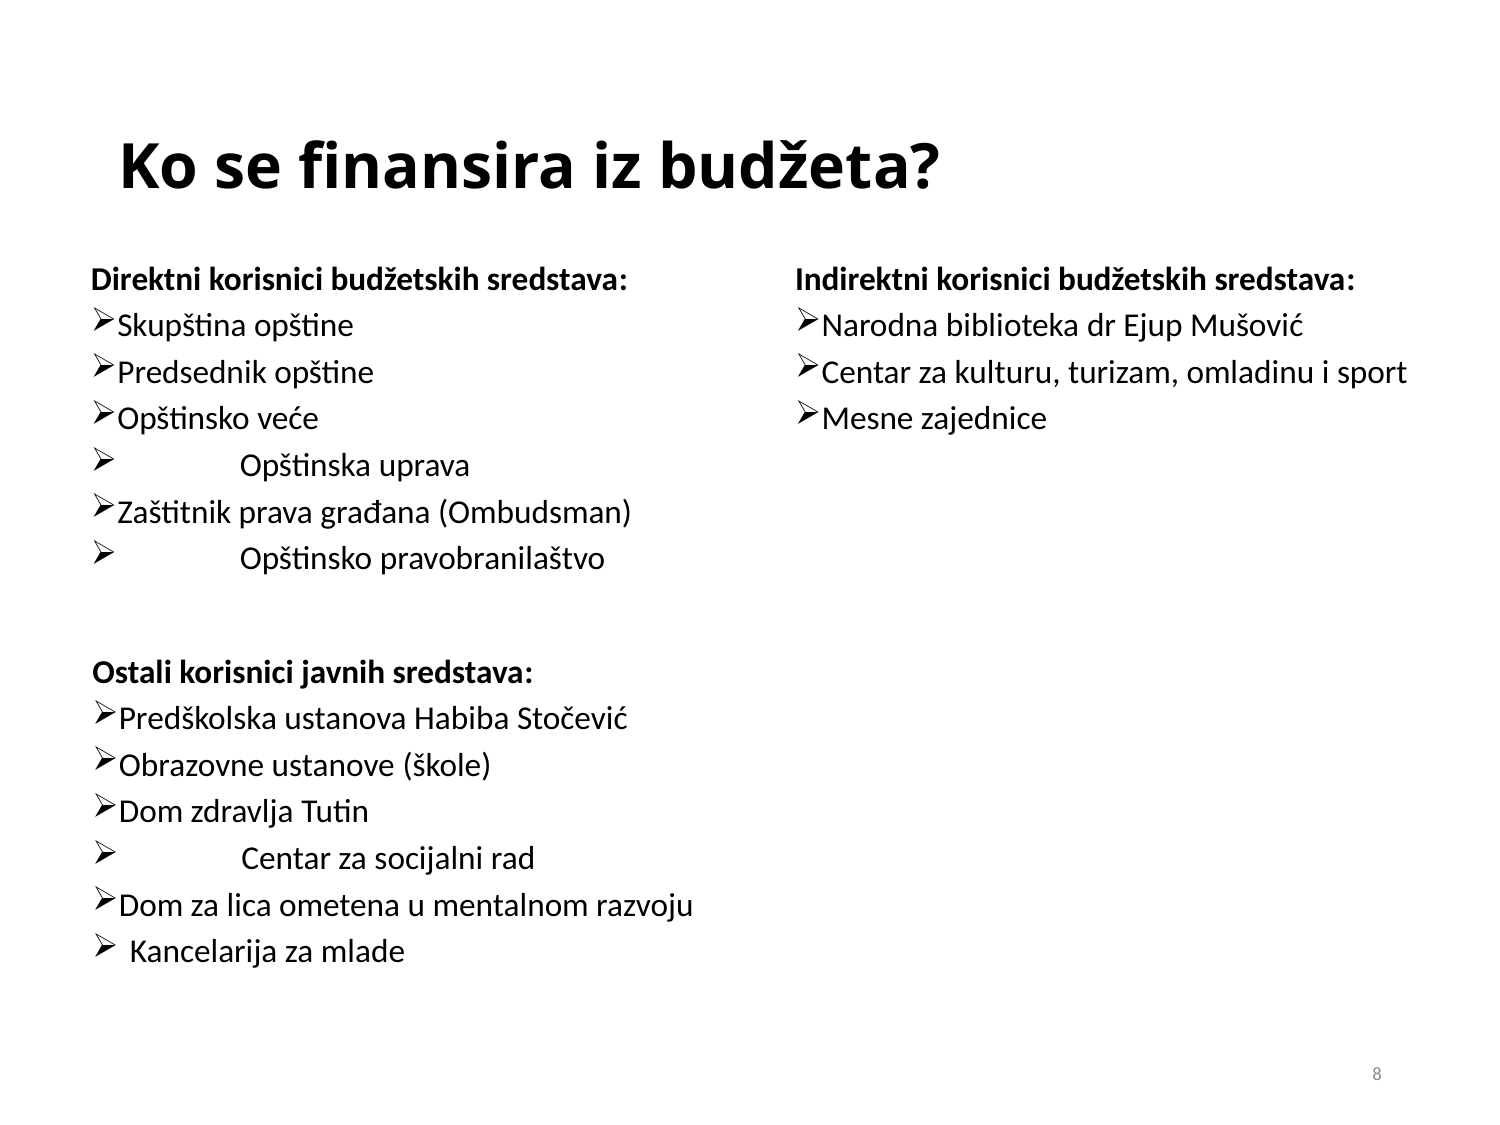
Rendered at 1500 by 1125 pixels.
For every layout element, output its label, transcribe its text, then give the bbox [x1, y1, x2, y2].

title Ko se finansira iz budžeta? [103, 59, 1397, 278]
text_box Ostali korisnici javnih sredstava: Predškolska ustanova Habiba Stočević Obrazovne ustanove (škole) Dom zdravlja Tutin Centar za socijalni rad Dom za lica ometena u mentalnom razvoju Kancelarija za mlade [76, 642, 740, 1035]
text_box Direktni korisnici budžetskih sredstava: Skupština opštine Predsednik opštine Opštinsko veće Opštinska uprava Zaštitnik prava građana (Ombudsman) Opštinsko pravobranilaštvo [74, 249, 762, 669]
text_box Indirektni korisnici budžetskih sredstava: Narodna biblioteka dr Ejup Mušović Centar za kulturu, turizam, omladinu i sport Mesne zajednice [779, 249, 1442, 870]
slide_number 8 [1059, 1042, 1397, 1103]
